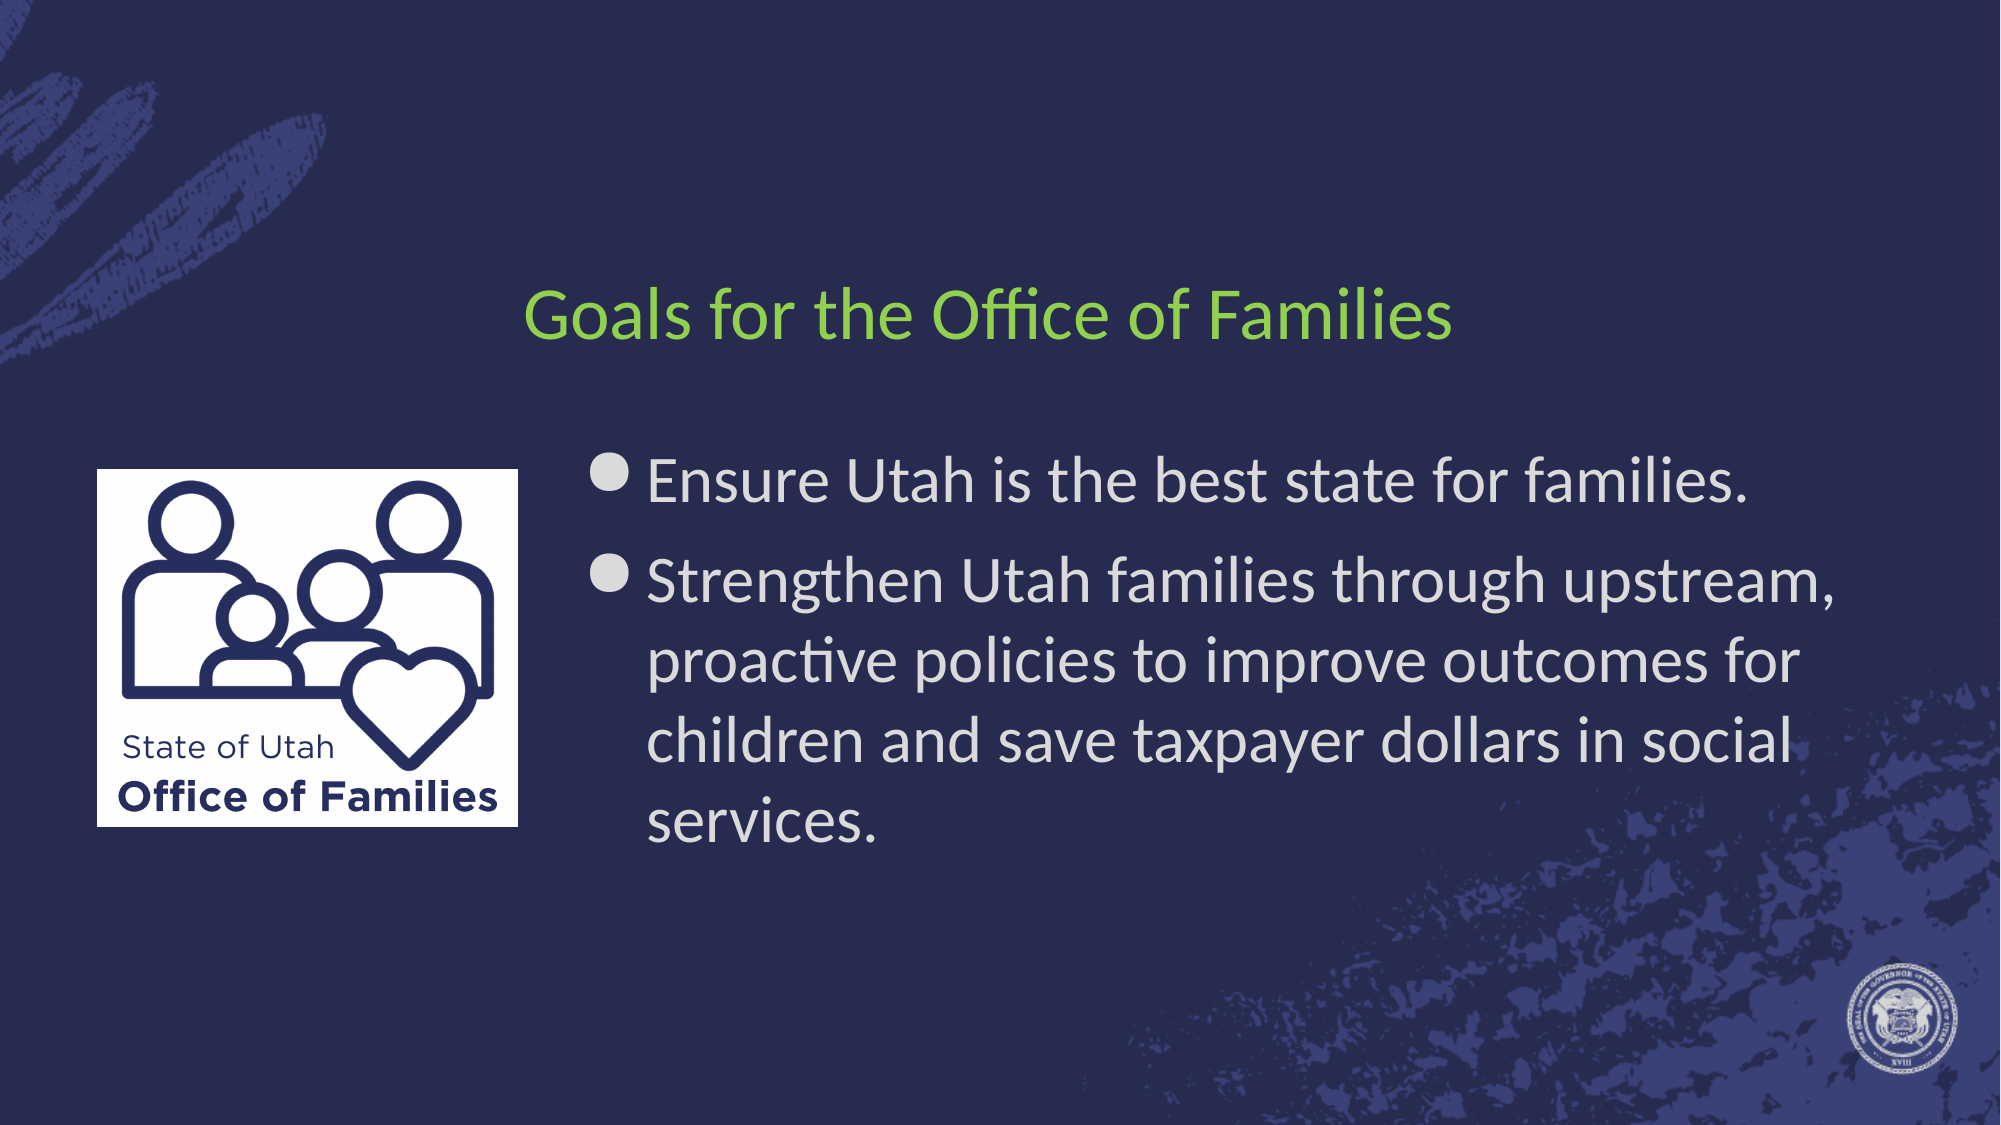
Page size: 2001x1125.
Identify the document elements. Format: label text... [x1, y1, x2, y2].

picture [0, 0, 2001, 1125]
text_box Goals for the Office of Families [508, 256, 1484, 362]
text_box Ensure Utah is the best state for families. Strengthen Utah families through upstream, proactive policies to improve outcomes for children and save taxpayer dollars in social services. [556, 427, 1931, 864]
